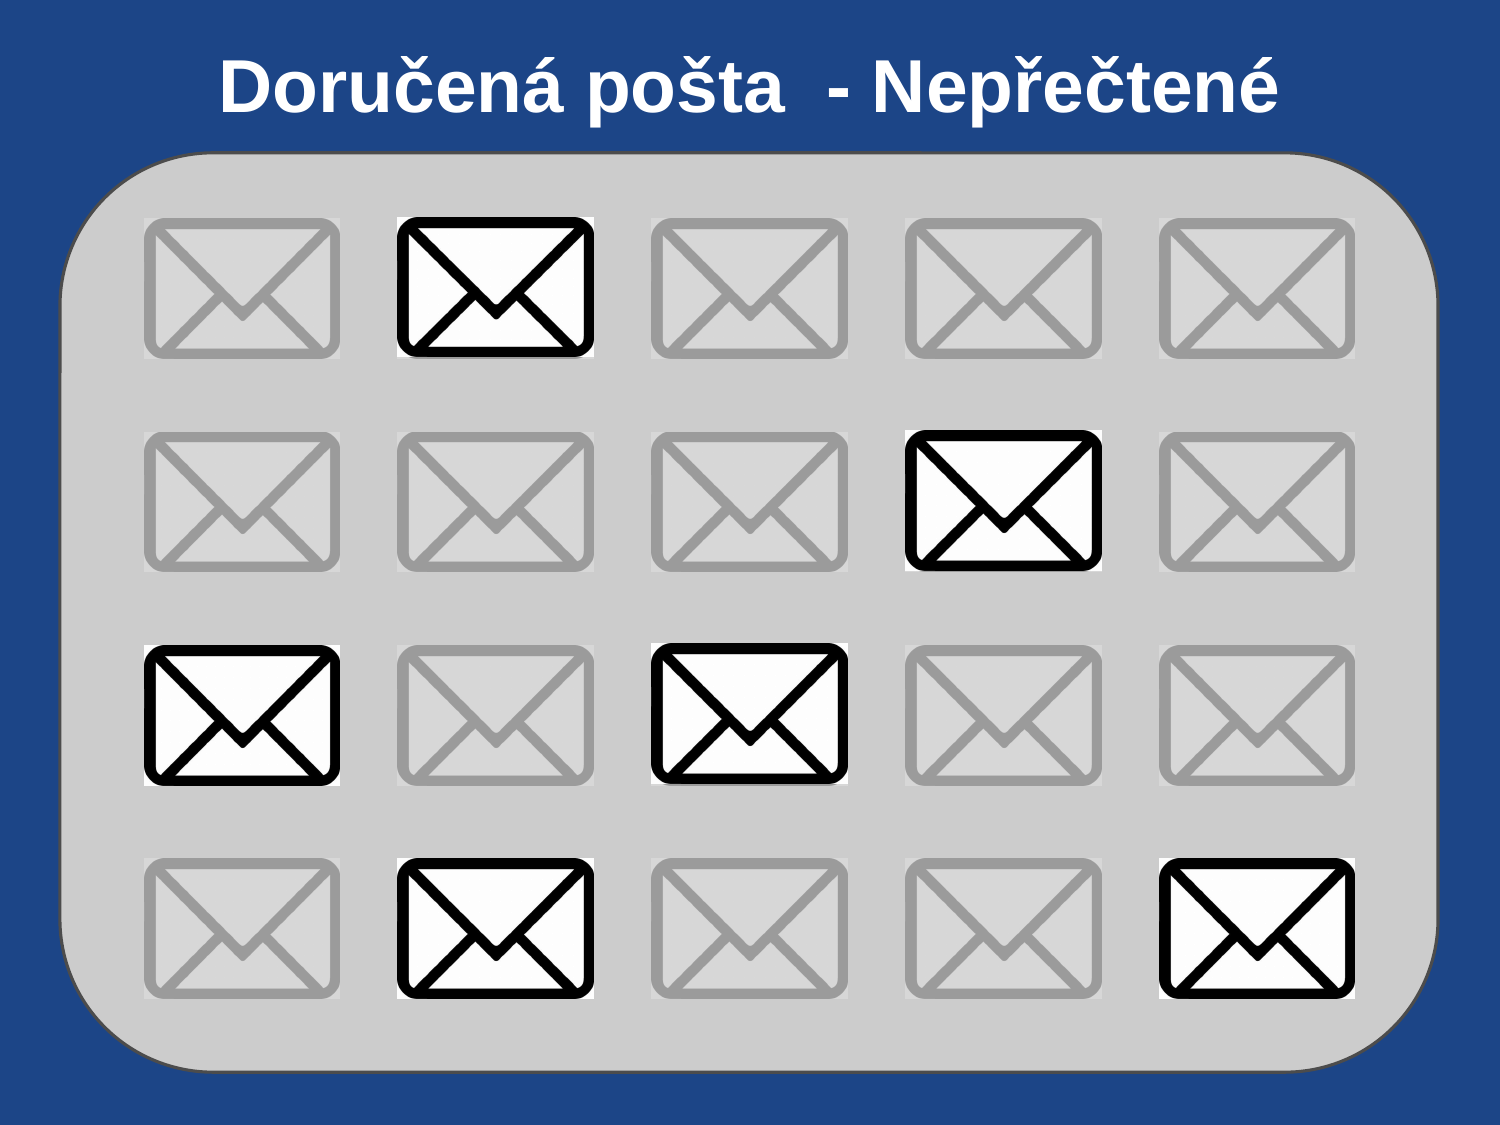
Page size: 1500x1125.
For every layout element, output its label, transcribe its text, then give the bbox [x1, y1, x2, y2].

picture [651, 858, 848, 999]
title Doručená pošta - Nepřečtené [75, 49, 1425, 143]
picture [397, 216, 594, 359]
picture [651, 218, 848, 359]
picture [651, 431, 848, 573]
picture [1158, 645, 1356, 786]
picture [143, 431, 341, 573]
picture [143, 218, 341, 359]
picture [397, 858, 594, 999]
picture [905, 430, 1102, 573]
picture [143, 645, 341, 786]
picture [905, 858, 1102, 999]
text_box [59, 152, 1439, 1073]
picture [143, 858, 341, 999]
picture [905, 645, 1102, 786]
picture [1158, 218, 1356, 359]
picture [905, 218, 1102, 359]
picture [397, 645, 594, 786]
picture [1158, 858, 1356, 999]
picture [397, 431, 594, 573]
picture [651, 643, 848, 786]
picture [1158, 431, 1356, 573]
